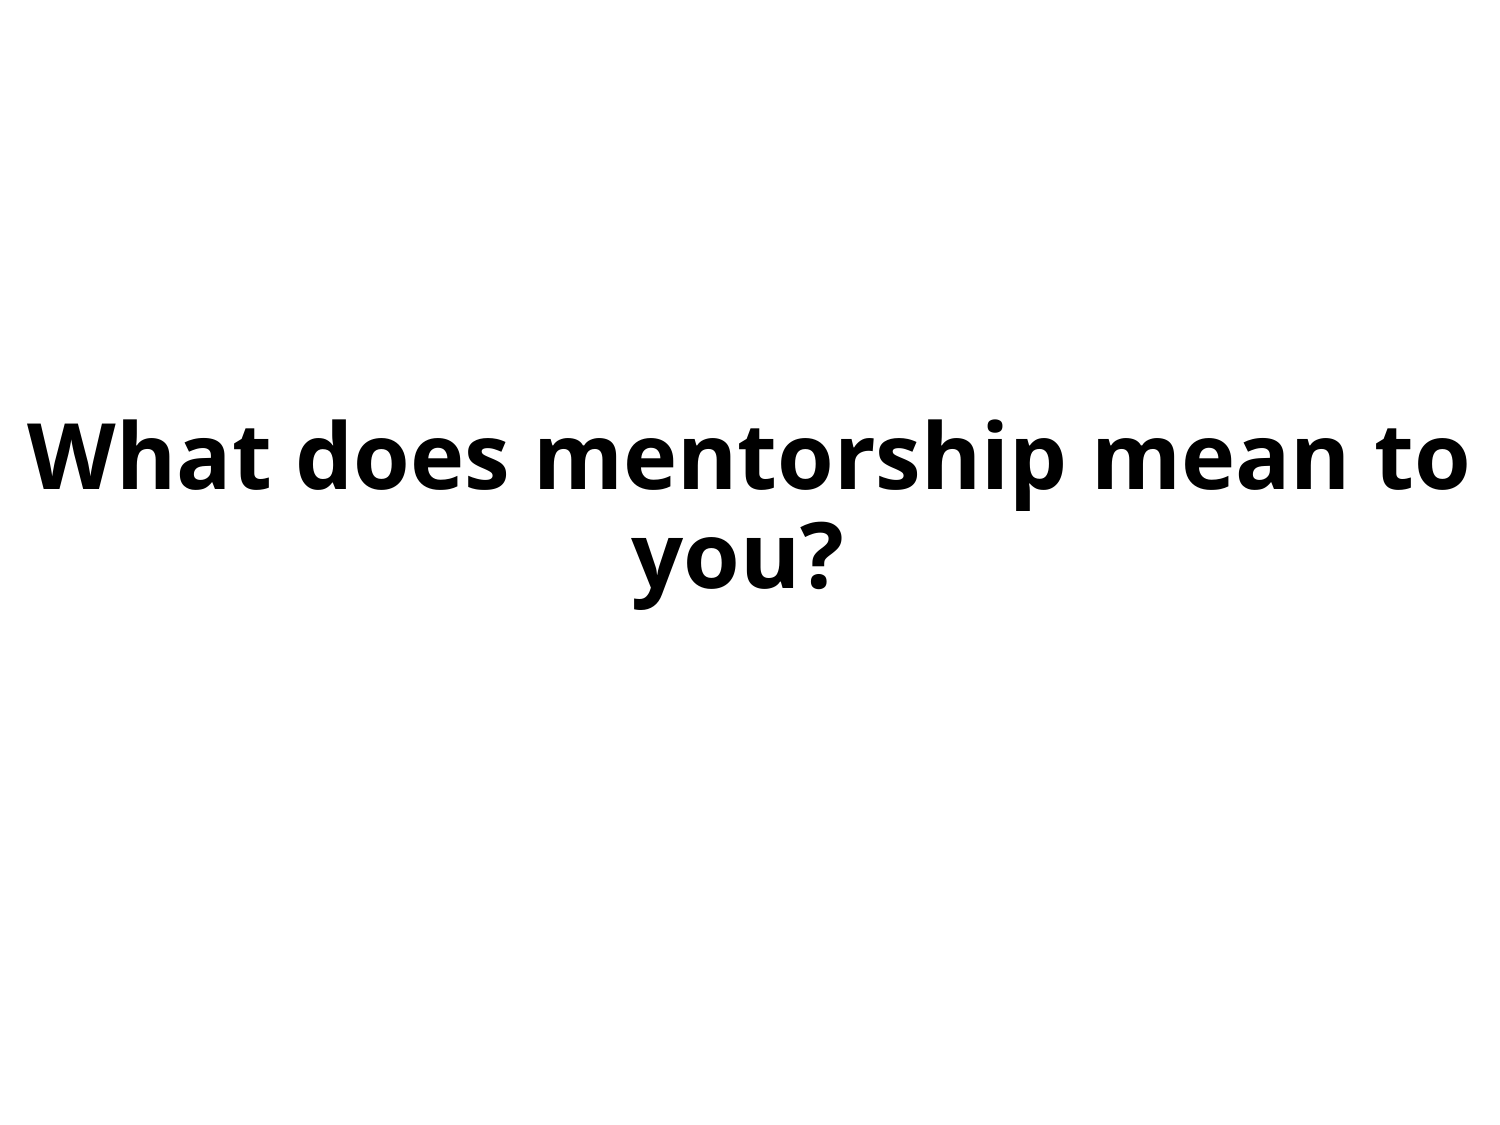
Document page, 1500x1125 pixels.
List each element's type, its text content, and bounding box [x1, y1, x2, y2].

title What does mentorship mean to you? [0, 428, 1500, 592]
